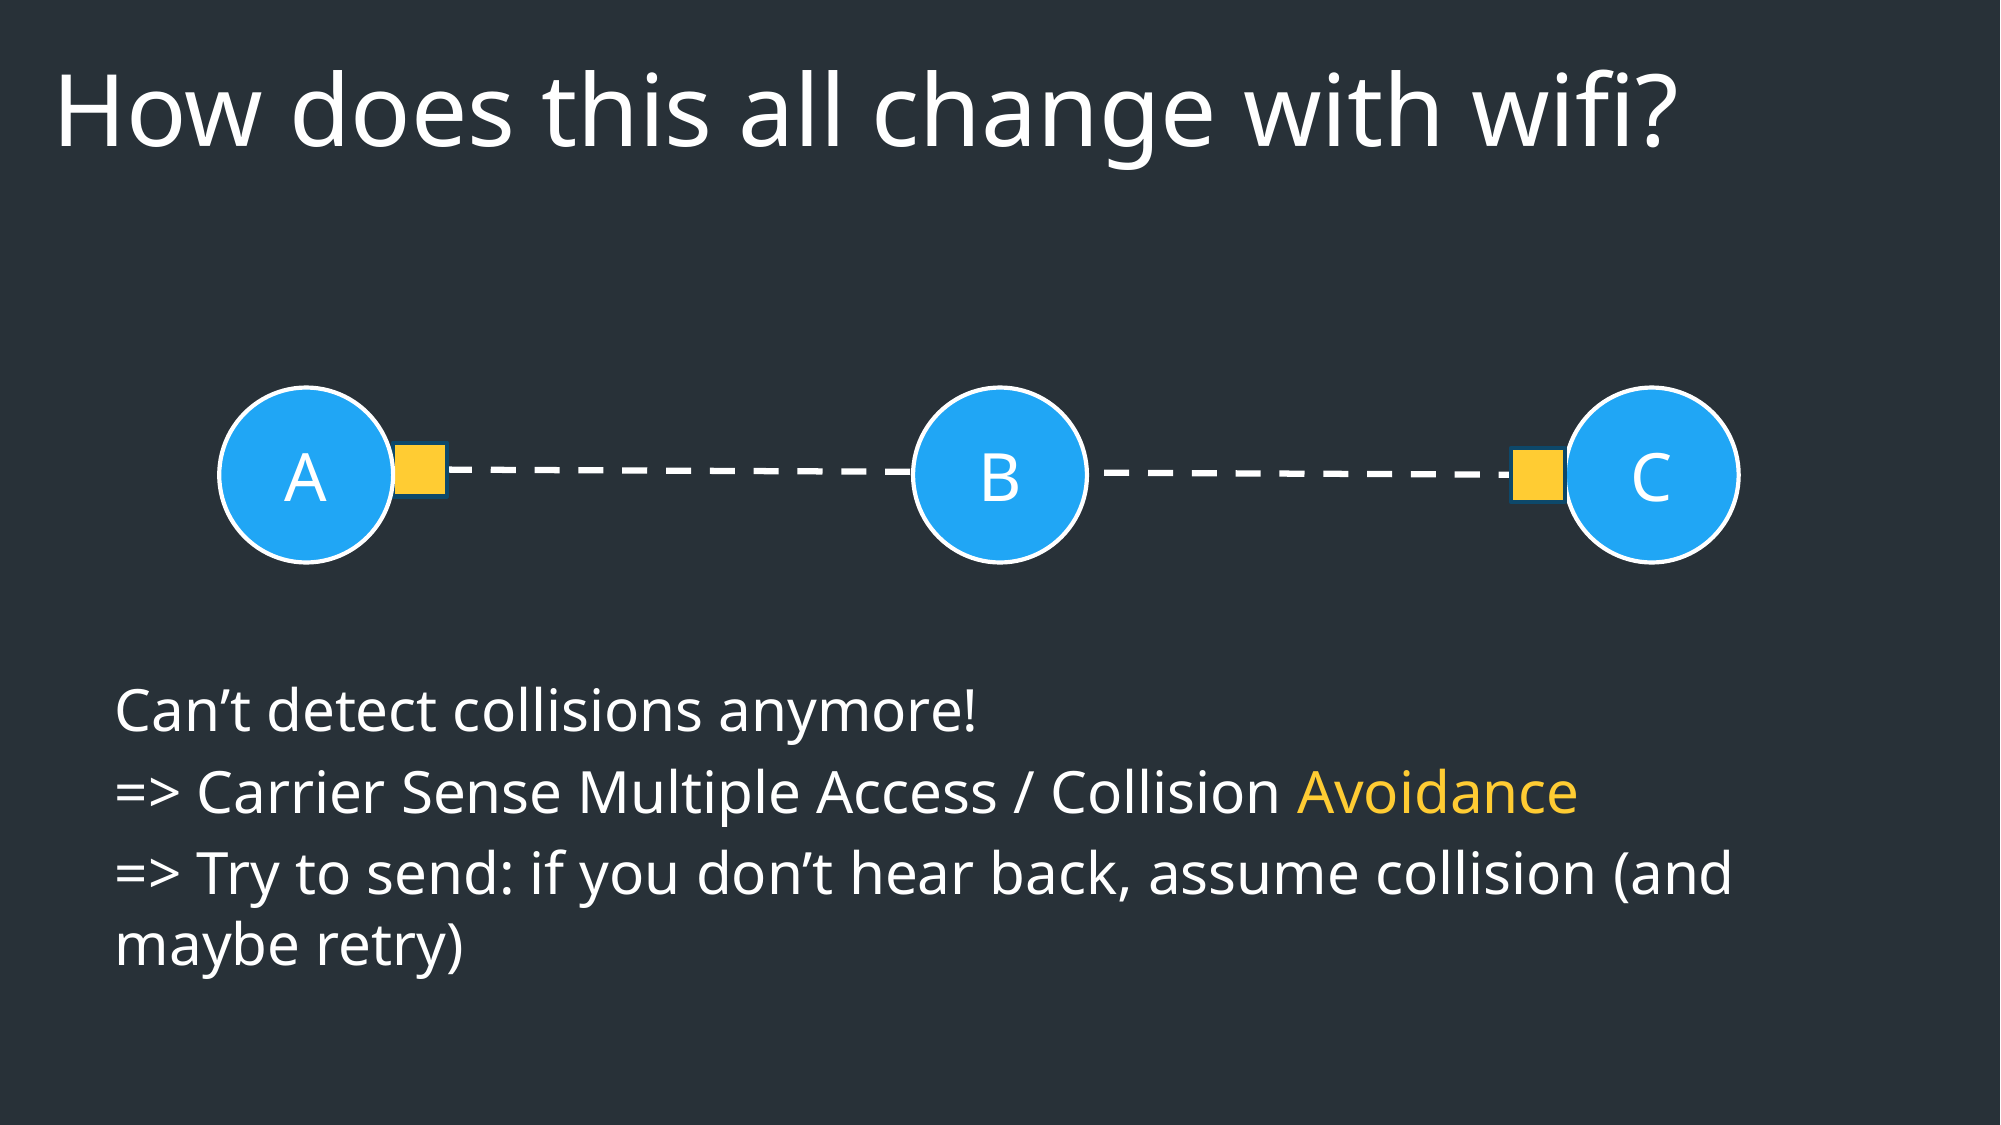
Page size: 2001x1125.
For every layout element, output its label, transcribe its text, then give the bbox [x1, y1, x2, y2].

text_box [1509, 446, 1567, 470]
text_box C [1567, 385, 1741, 565]
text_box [446, 469, 1566, 476]
text_box [1509, 482, 1567, 504]
text_box B [911, 385, 1089, 468]
text_box A [217, 385, 396, 565]
title How does this all change with wifi? [37, 12, 1973, 200]
list Can’t detect collisions anymore! => Carrier Sense Multiple Access / Collision Avoidance => Try to send: if you don’t hear back, assume collision (and maybe retry) [99, 666, 1900, 1047]
text_box B [911, 484, 1089, 565]
text_box [391, 441, 449, 499]
